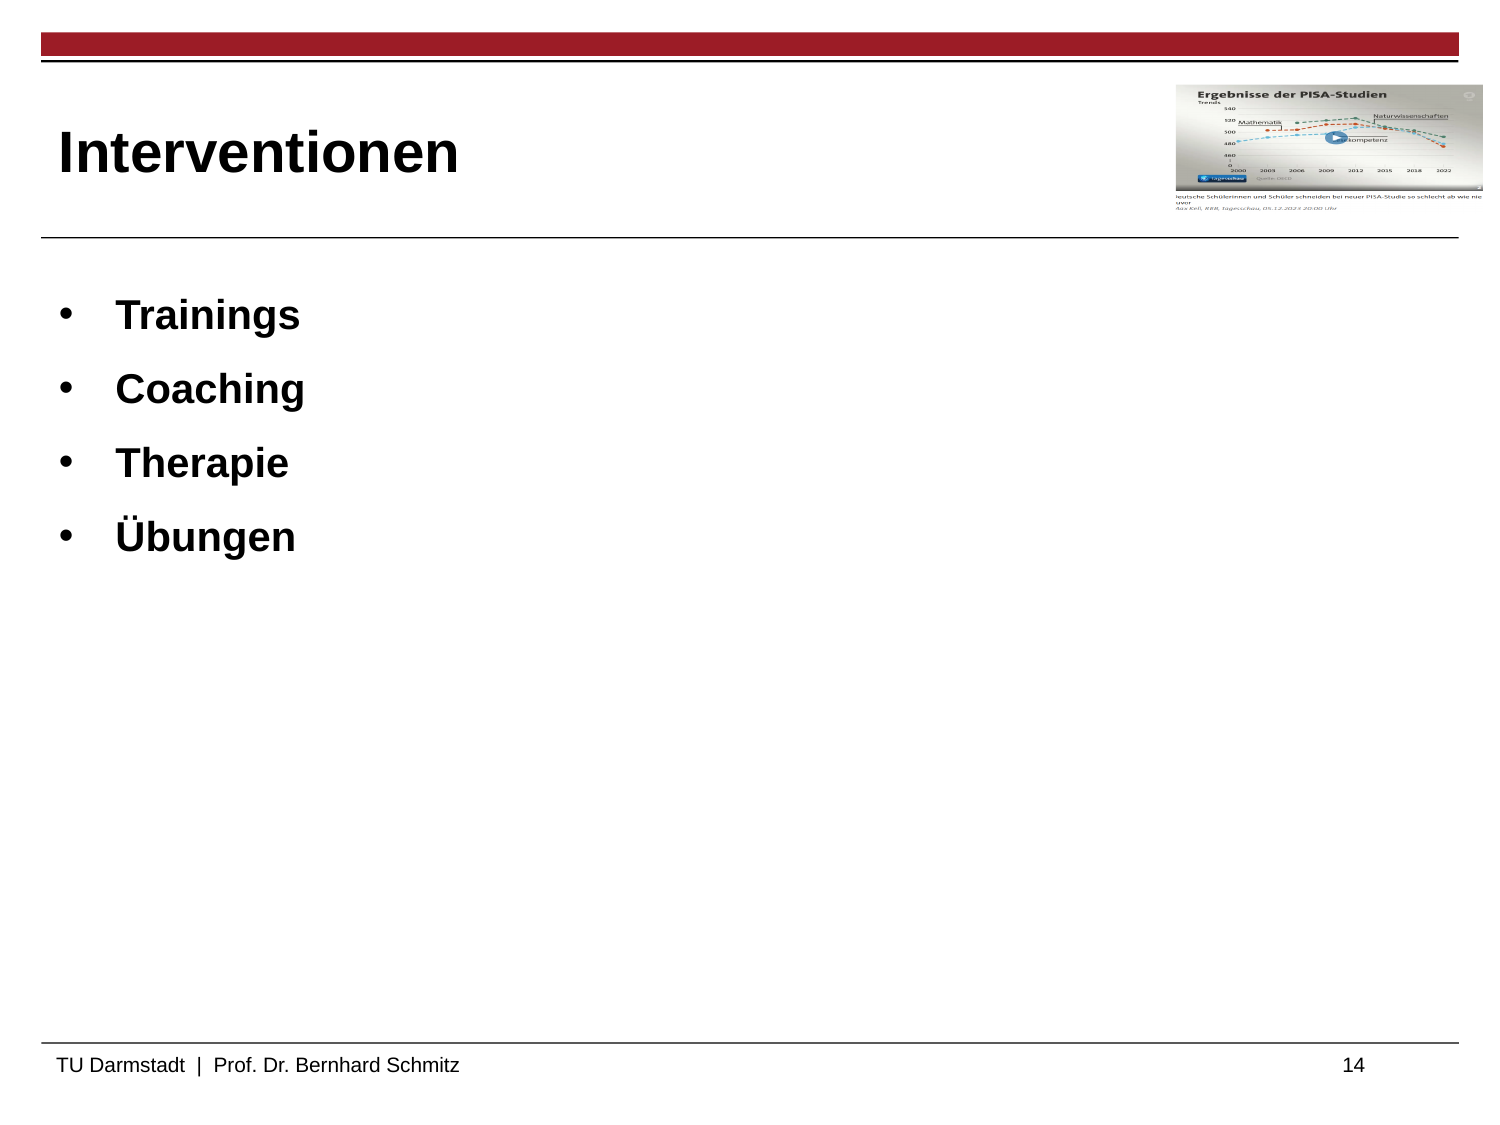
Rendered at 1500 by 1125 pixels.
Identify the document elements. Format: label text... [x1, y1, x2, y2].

picture [1175, 84, 1483, 214]
title Interventionen [58, 79, 1149, 218]
list Trainings Coaching Therapie Übungen [58, 265, 1179, 1001]
